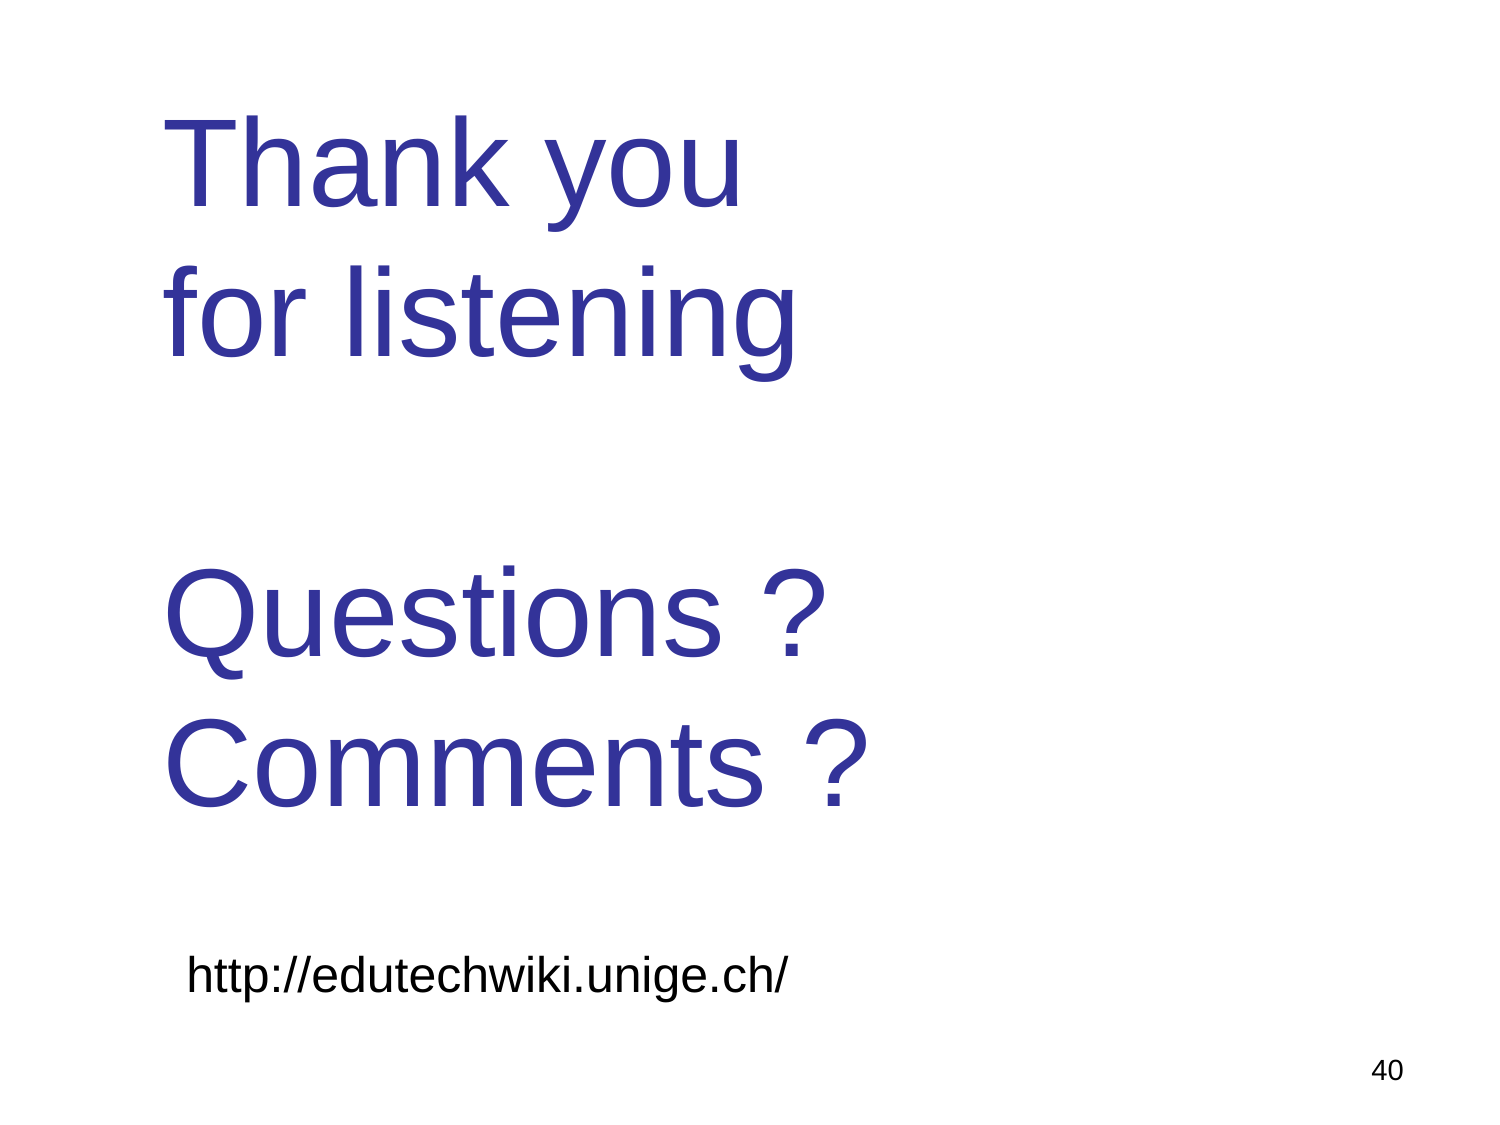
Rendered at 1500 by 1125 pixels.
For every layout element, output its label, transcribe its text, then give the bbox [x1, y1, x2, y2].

slide_number 40 [1068, 1046, 1420, 1095]
footer http://edutechwiki.unige.ch/ [170, 940, 1070, 988]
text_box Thank you for listening Questions ? Comments ? [147, 42, 916, 870]
